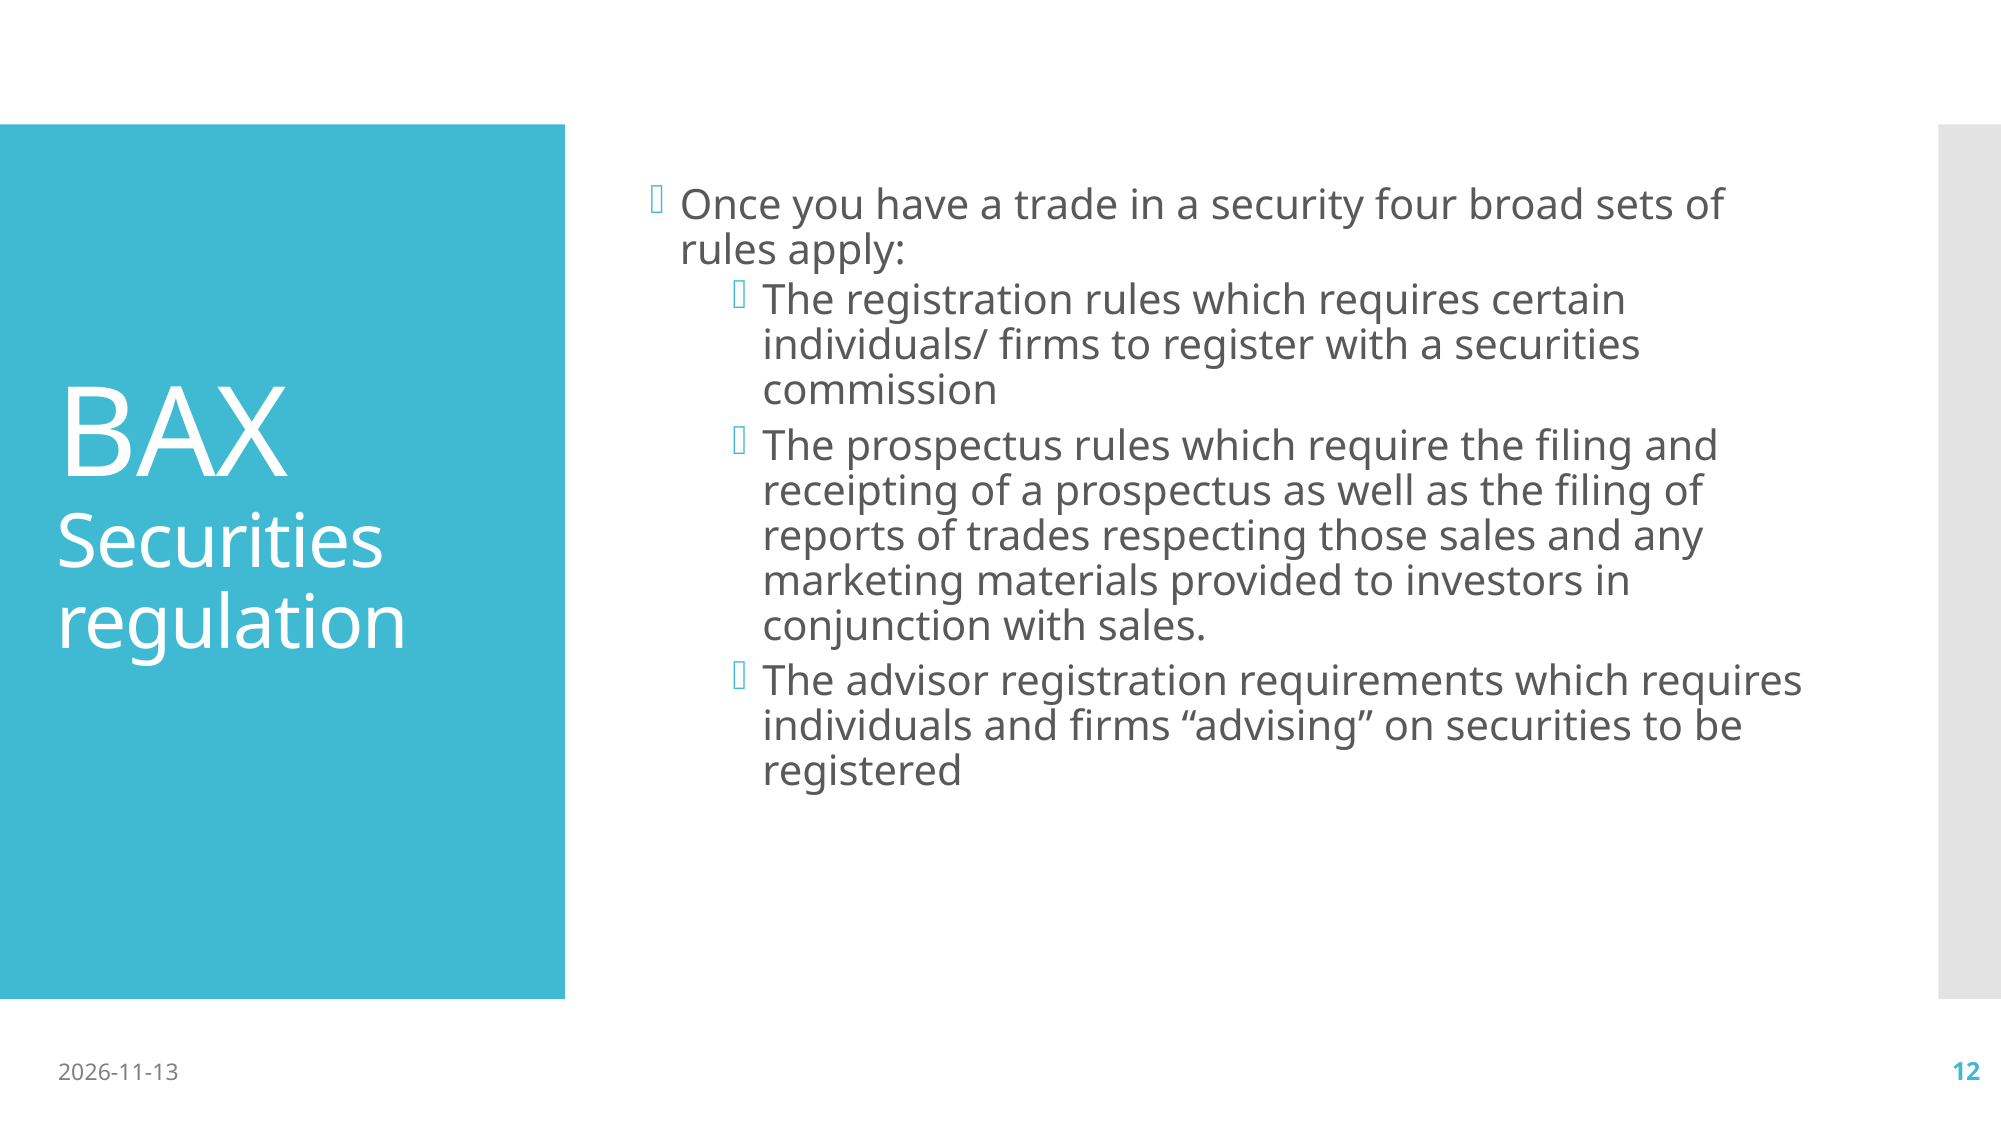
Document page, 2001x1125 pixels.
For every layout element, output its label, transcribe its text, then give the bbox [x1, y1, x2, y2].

list Once you have a trade in a security four broad sets of rules apply: The registration rules which requires certain individuals/ firms to register with a securities commission The prospectus rules which require the filing and receipting of a prospectus as well as the filing of reports of trades respecting those sales and any marketing materials provided to investors in conjunction with sales. The advisor registration requirements which requires individuals and firms “advising” on securities to be registered [634, 141, 1835, 982]
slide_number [43, 1042, 493, 1103]
title BAX Securities regulation [41, 184, 525, 940]
slide_number 12 [1744, 1042, 1996, 1103]
